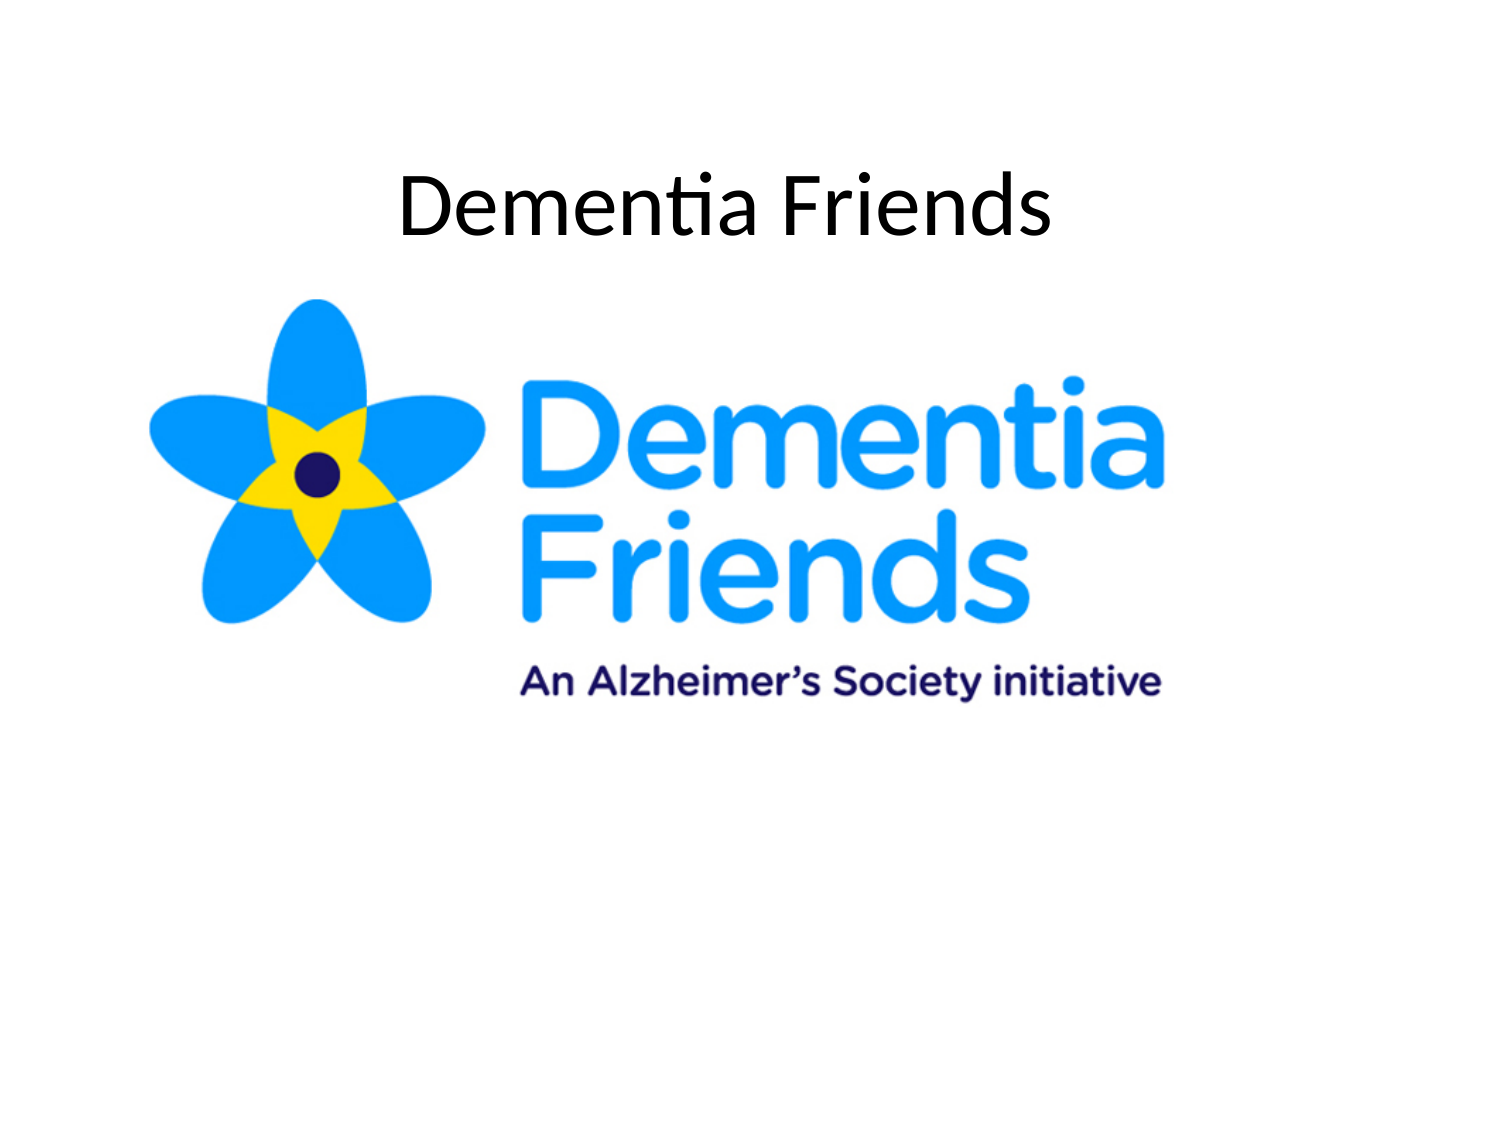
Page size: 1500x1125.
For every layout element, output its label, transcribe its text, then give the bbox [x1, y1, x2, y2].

title Dementia Friends [88, 78, 1364, 320]
picture [100, 266, 1209, 732]
